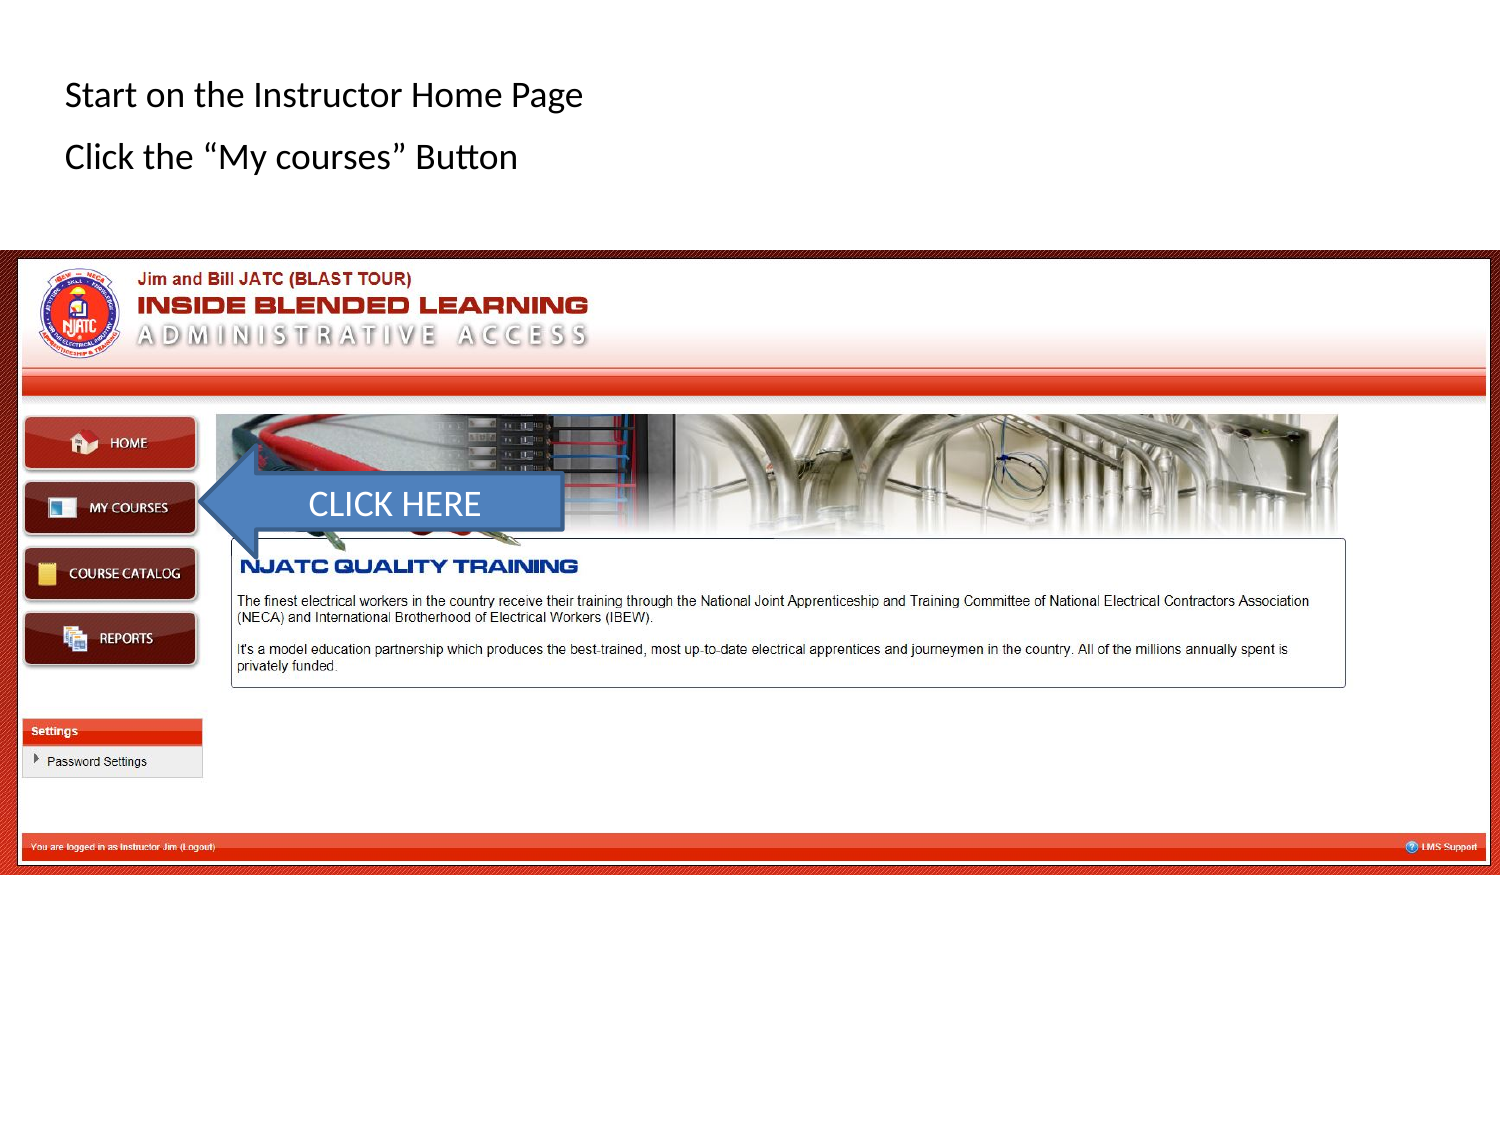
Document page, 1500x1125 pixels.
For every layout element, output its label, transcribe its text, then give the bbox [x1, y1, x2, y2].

picture [0, 250, 1500, 875]
text_box Start on the Instructor Home Page [50, 62, 1438, 123]
text_box Click the “My courses” Button [50, 124, 1450, 185]
